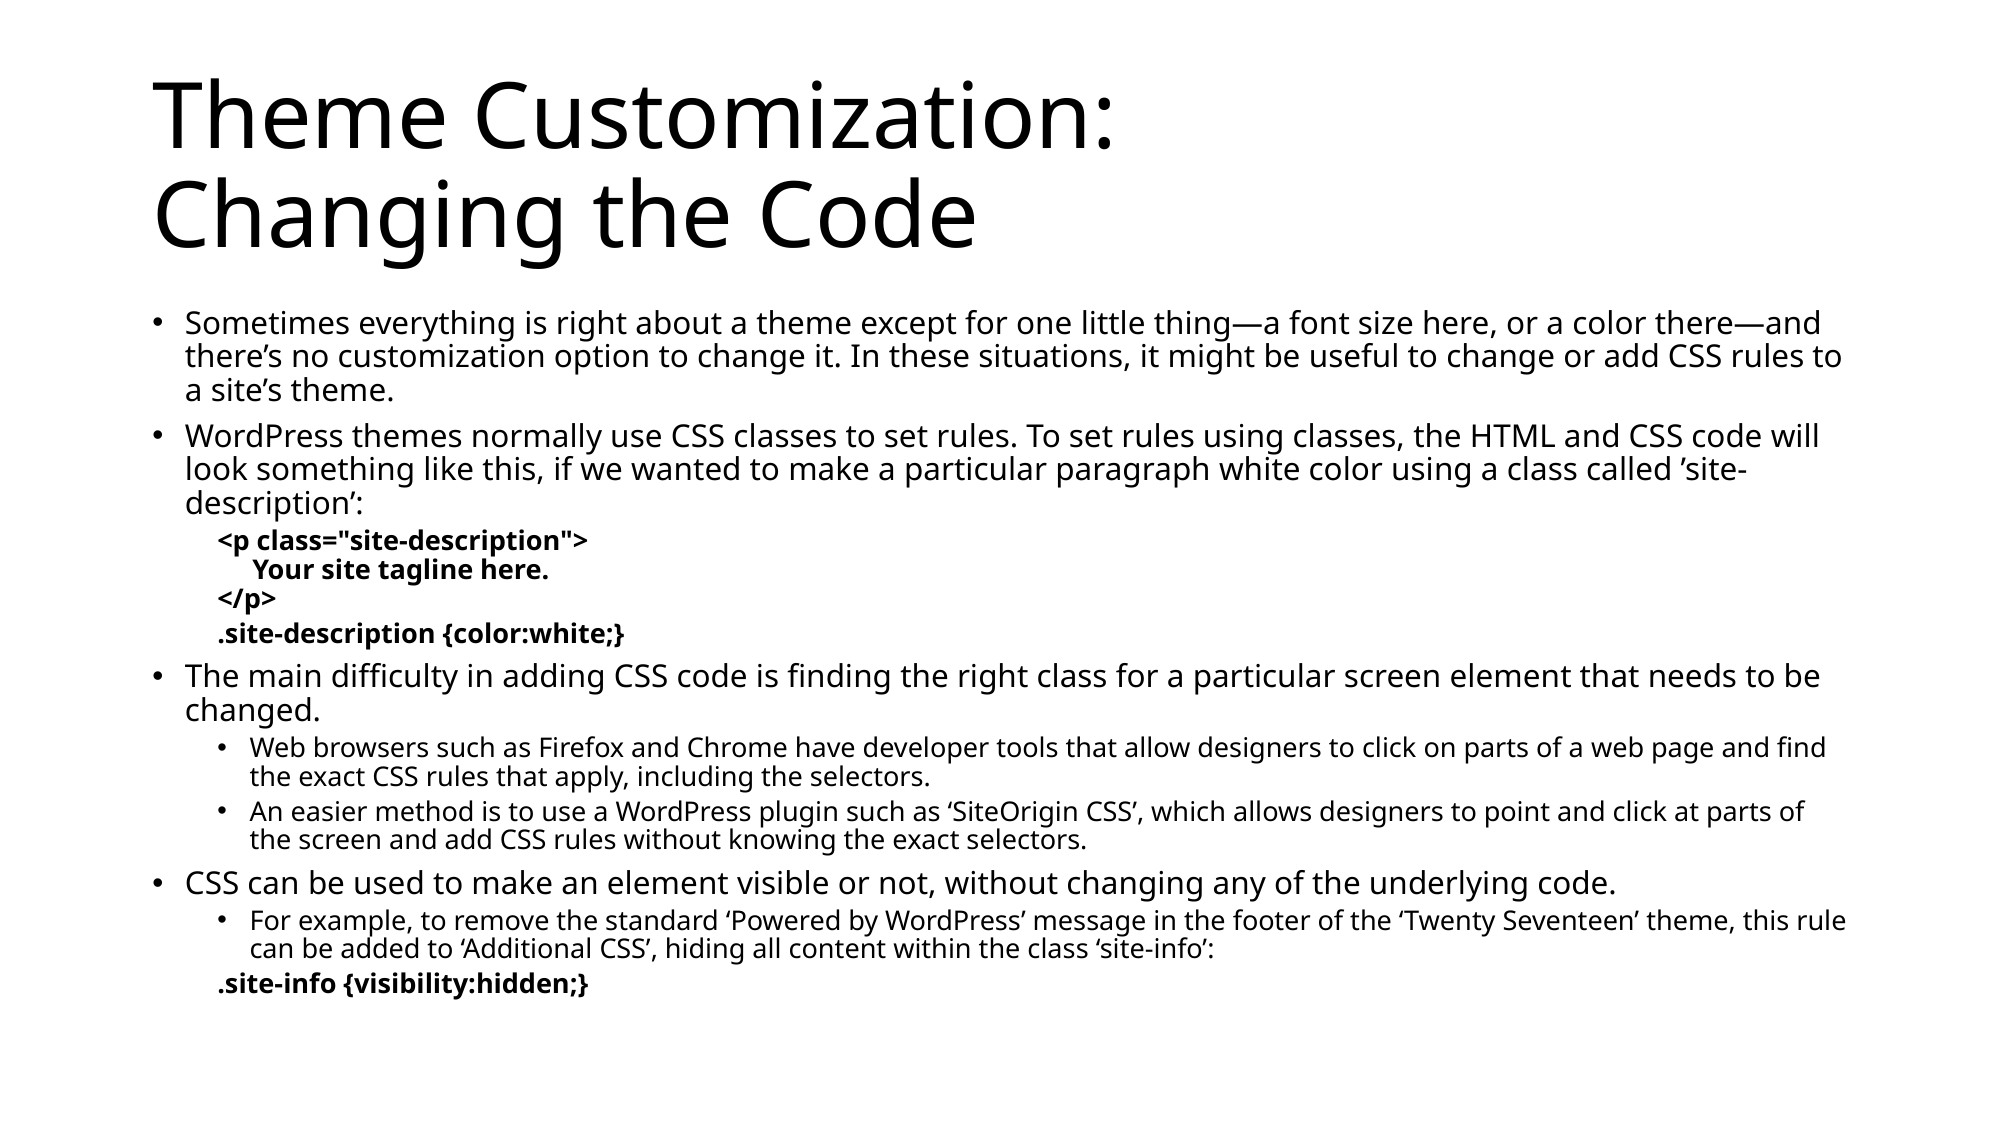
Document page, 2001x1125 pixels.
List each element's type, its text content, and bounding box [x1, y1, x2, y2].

title Theme Customization: Changing the Code [137, 59, 1863, 278]
list Sometimes everything is right about a theme except for one little thing—a font size here, or a color there—and there’s no customization option to change it. In these situations, it might be useful to change or add CSS rules to a site’s theme. WordPress themes normally use CSS classes to set rules. To set rules using classes, the HTML and CSS code will look something like this, if we wanted to make a particular paragraph white color using a class called ’site-description’: <p class="site-description"> Your site tagline here. </p> .site-description {color:white;} The main difficulty in adding CSS code is finding the right class for a particular screen element that needs to be changed. Web browsers such as Firefox and Chrome have developer tools that allow designers to click on parts of a web page and find the exact CSS rules that apply, including the selectors. An easier method is to use a WordPress plugin such as ‘SiteOrigin CSS’, which allows designers to point and click at parts of the screen and add CSS rules without knowing the exact selectors. CSS can be used to make an element visible or not, without changing any of the underlying code. For example, to remove the standard ‘Powered by WordPress’ message in the footer of the ‘Twenty Seventeen’ theme, this rule can be added to ‘Additional CSS’, hiding all content within the class ‘site-info’: .site-info {visibility:hidden;} [137, 299, 1863, 1014]
